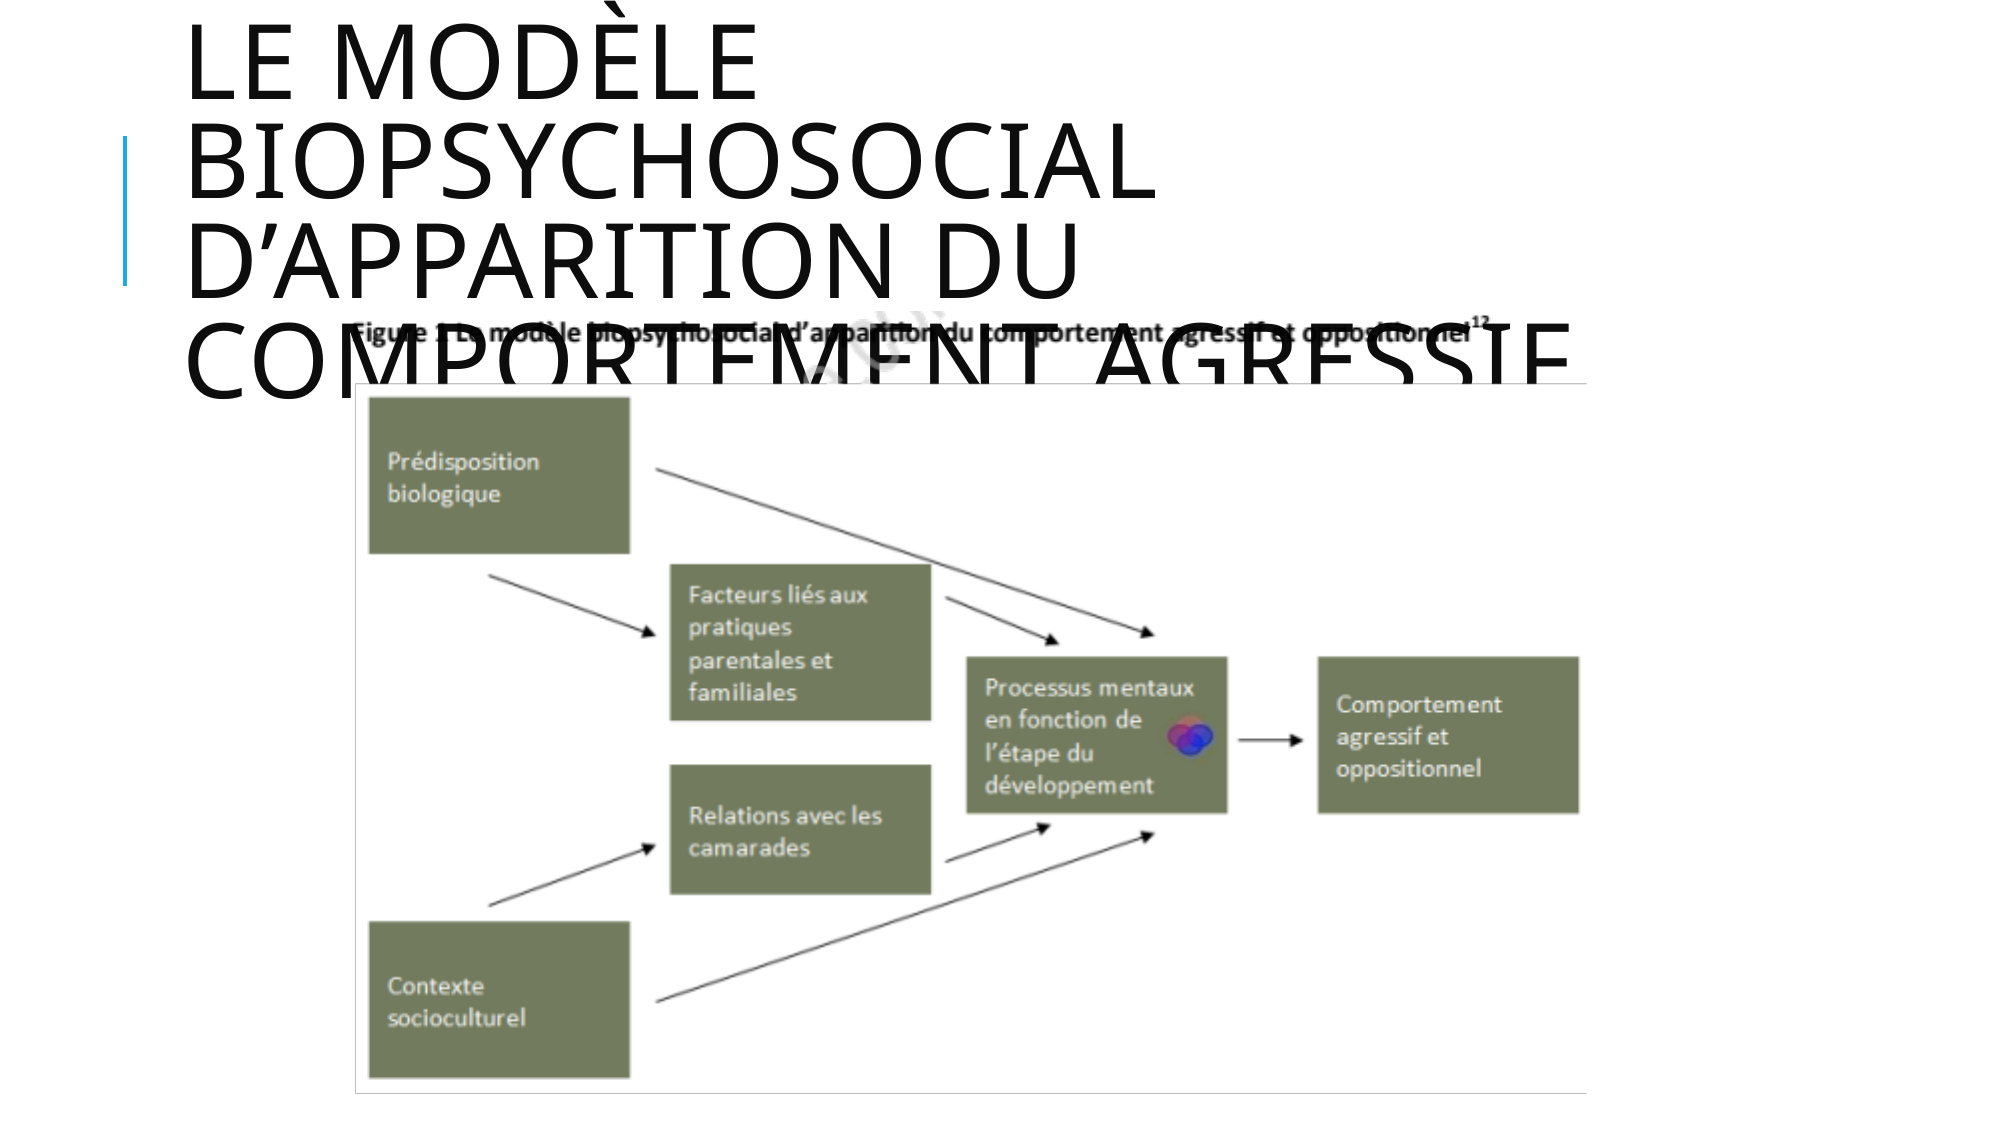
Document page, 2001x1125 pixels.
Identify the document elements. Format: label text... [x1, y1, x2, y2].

title Le modèle biopsychosocial d’apparition du comportement agressif [168, 96, 1763, 342]
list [344, 310, 1587, 1100]
